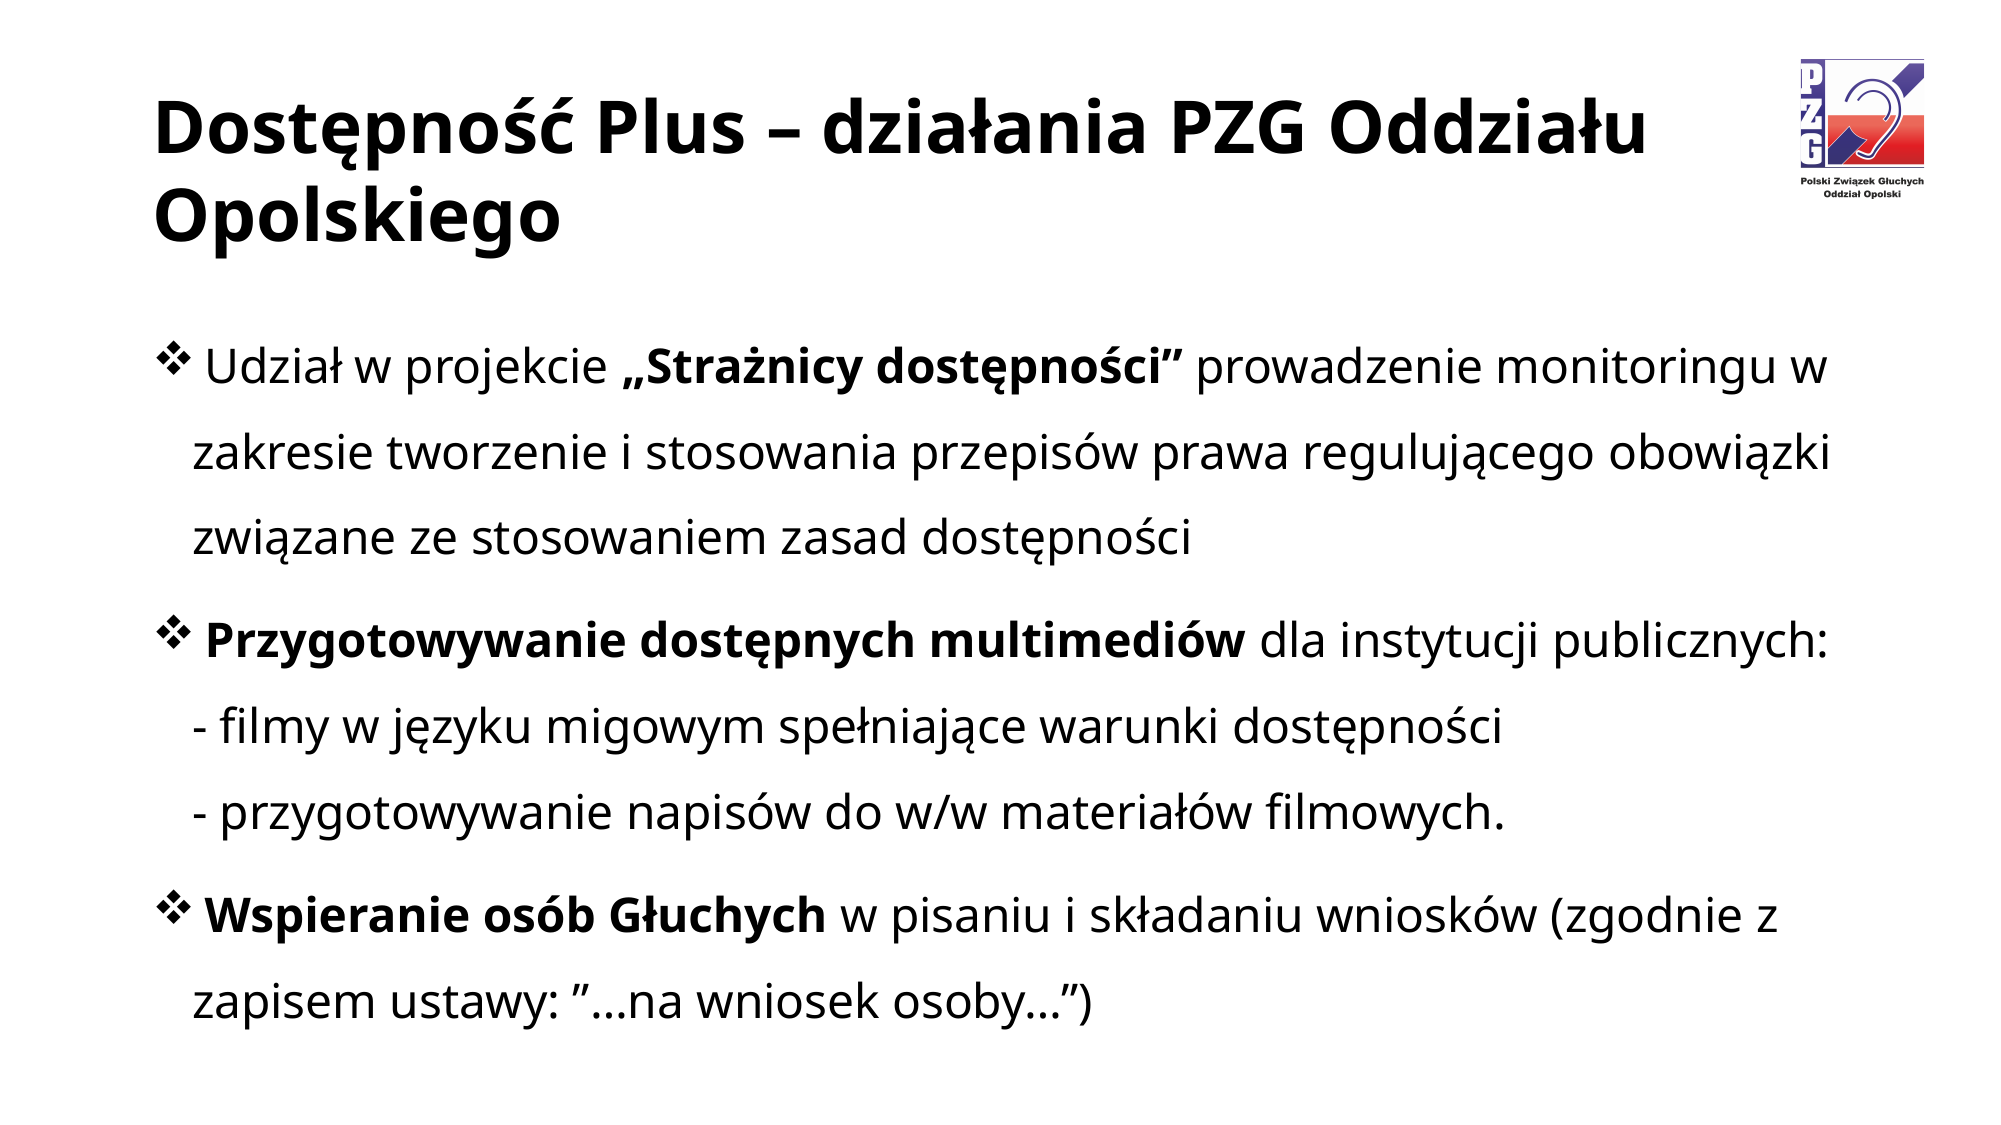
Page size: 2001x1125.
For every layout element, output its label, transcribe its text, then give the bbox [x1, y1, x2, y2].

title Dostępność Plus – działania PZG Oddziału Opolskiego [137, 59, 1863, 278]
picture [1800, 59, 1925, 199]
list Udział w projekcie „Strażnicy dostępności” prowadzenie monitoringu w zakresie tworzenie i stosowania przepisów prawa regulującego obowiązki związane ze stosowaniem zasad dostępności Przygotowywanie dostępnych multimediów dla instytucji publicznych: - filmy w języku migowym spełniające warunki dostępności - przygotowywanie napisów do w/w materiałów filmowych. Wspieranie osób Głuchych w pisaniu i składaniu wniosków (zgodnie z zapisem ustawy: ”…na wniosek osoby…”) [137, 299, 1863, 1066]
